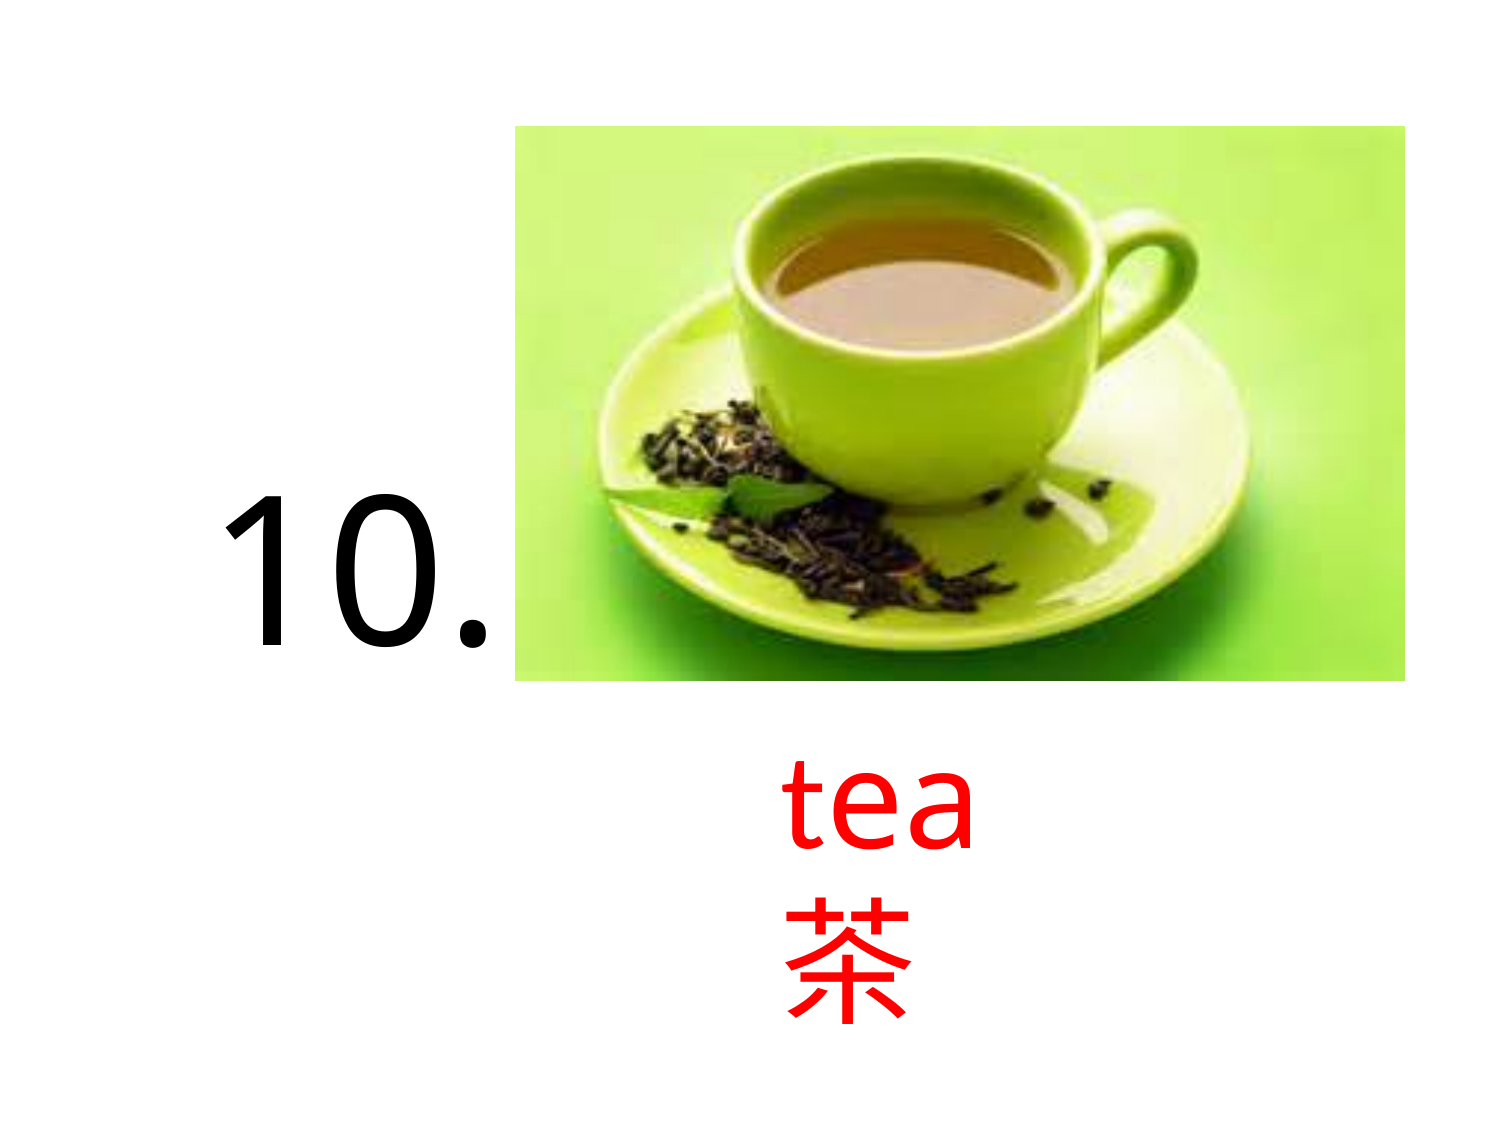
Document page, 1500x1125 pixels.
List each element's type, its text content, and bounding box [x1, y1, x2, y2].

title 10. [29, 0, 1447, 1125]
picture [515, 126, 1405, 681]
text_box tea 茶 [301, 704, 1500, 1049]
